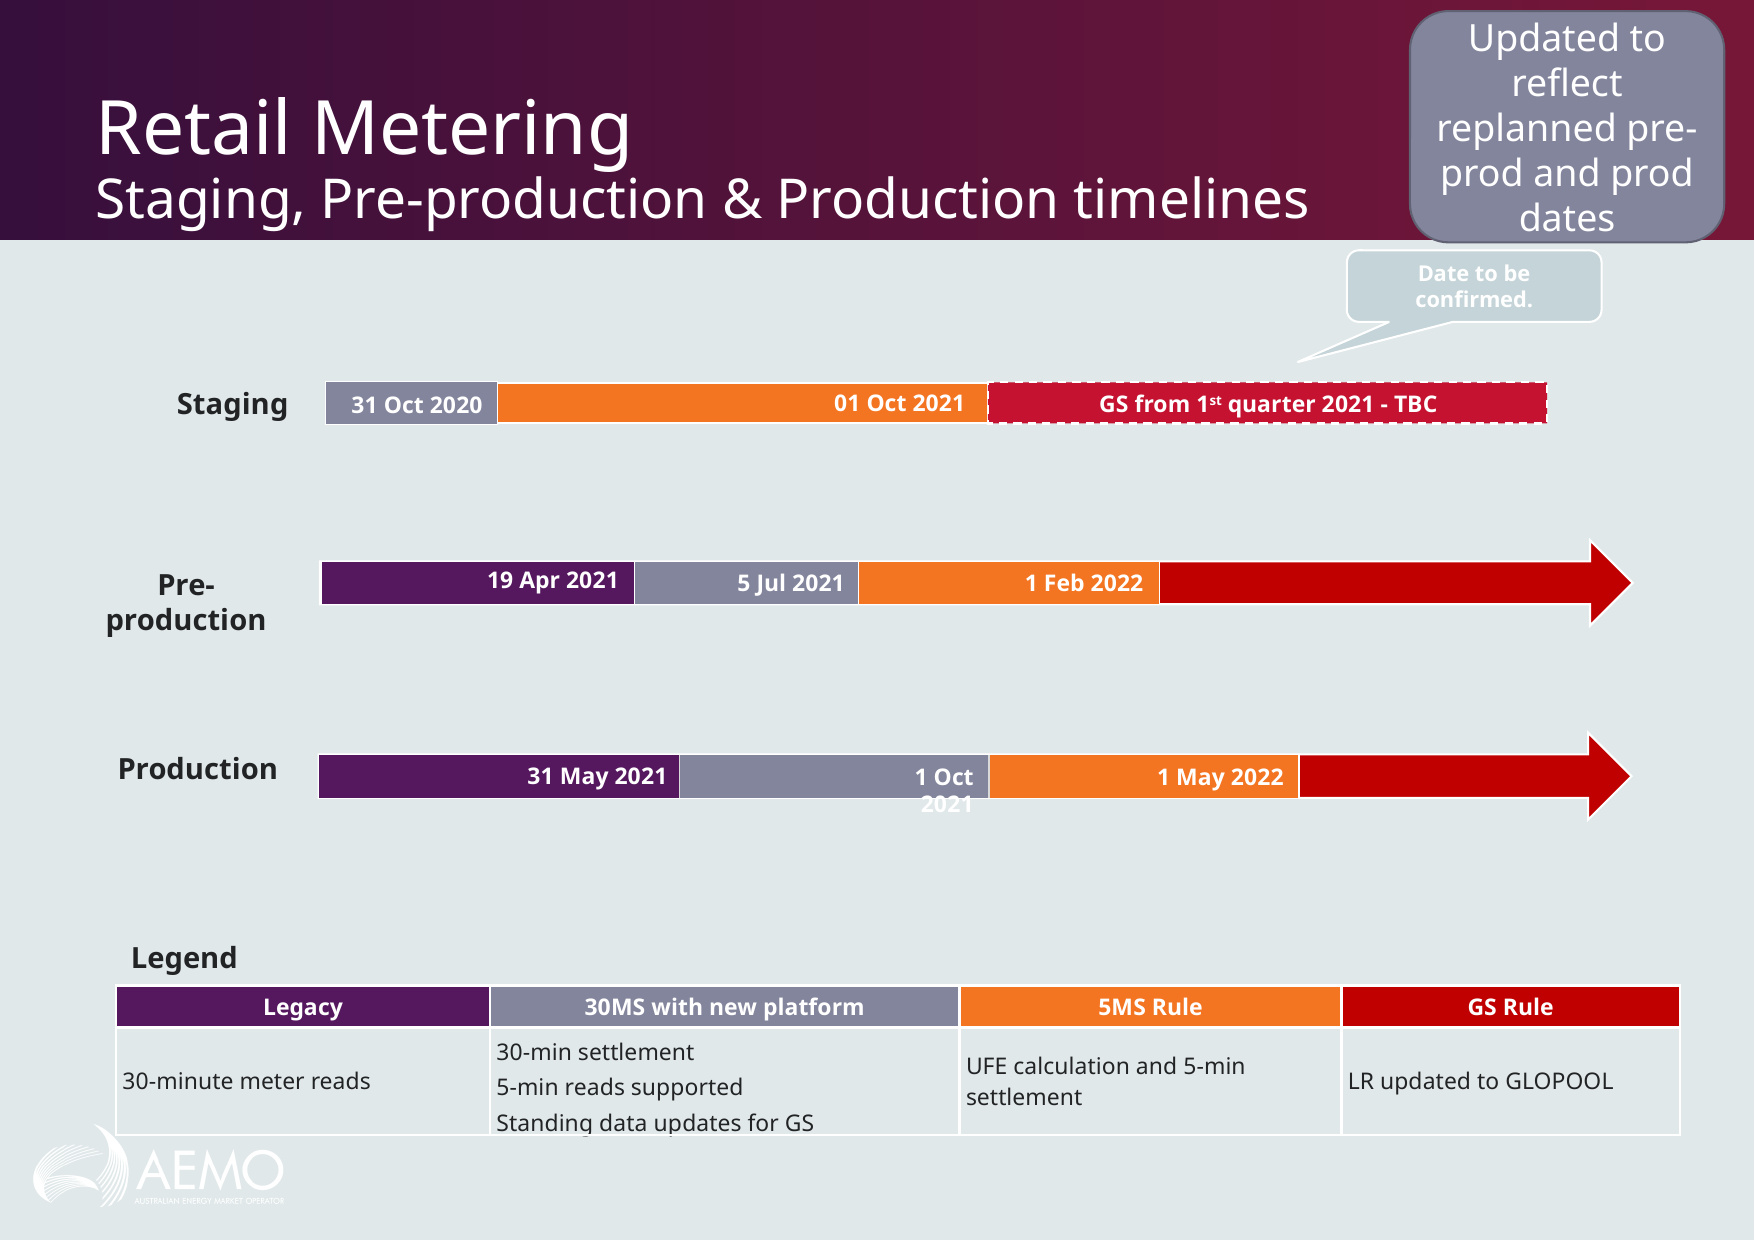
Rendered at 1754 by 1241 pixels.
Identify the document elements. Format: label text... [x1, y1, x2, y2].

table_header [860, 562, 987, 604]
text_box [981, 382, 987, 424]
text_box Pre-production [70, 559, 303, 644]
table_header 30MS with new platform [491, 987, 958, 1026]
text_box [317, 730, 1634, 823]
text_box 1 Feb 2022 [987, 561, 1159, 604]
text_box Production [81, 743, 314, 793]
title Retail Metering Staging, Pre-production & Production timelines [80, 22, 1394, 238]
text_box 1 Oct 2021 [841, 754, 989, 825]
table_header 5MS Rule [961, 987, 1340, 1026]
table_cell 30-min settlement 5-min reads supported Standing data updates for GS [491, 1029, 958, 1134]
table_cell UFE calculation and 5-min settlement [961, 1029, 1340, 1134]
text_box 1 May 2022 [1120, 754, 1299, 797]
table_header [635, 562, 688, 604]
table_header [680, 755, 841, 798]
table_header [319, 755, 679, 798]
text_box [498, 382, 819, 424]
table_cell 30-minute meter reads [117, 1029, 489, 1134]
text_box 31 Oct 2020 [327, 382, 498, 426]
picture [33, 1124, 284, 1207]
text_box Staging [137, 378, 328, 428]
table_header [322, 562, 634, 604]
text_box 01 Oct 2021 [819, 381, 981, 424]
text_box 19 Apr 2021 [470, 558, 635, 601]
text_box [318, 537, 1635, 629]
table_header [990, 755, 1298, 798]
text_box 31 May 2021 [510, 754, 683, 797]
text_box 5 Jul 2021 [688, 561, 860, 604]
text_box Date to be confirmed. [1296, 249, 1603, 364]
table_header Legacy [117, 987, 489, 1026]
table_header GS Rule [1343, 987, 1679, 1026]
table_cell LR updated to GLOPOOL [1343, 1029, 1679, 1134]
text_box Updated to reflect replanned pre-prod and prod dates [1408, 10, 1726, 244]
text_box Legend [115, 931, 1347, 982]
text_box GS from 1st quarter 2021 - TBC [989, 381, 1548, 424]
